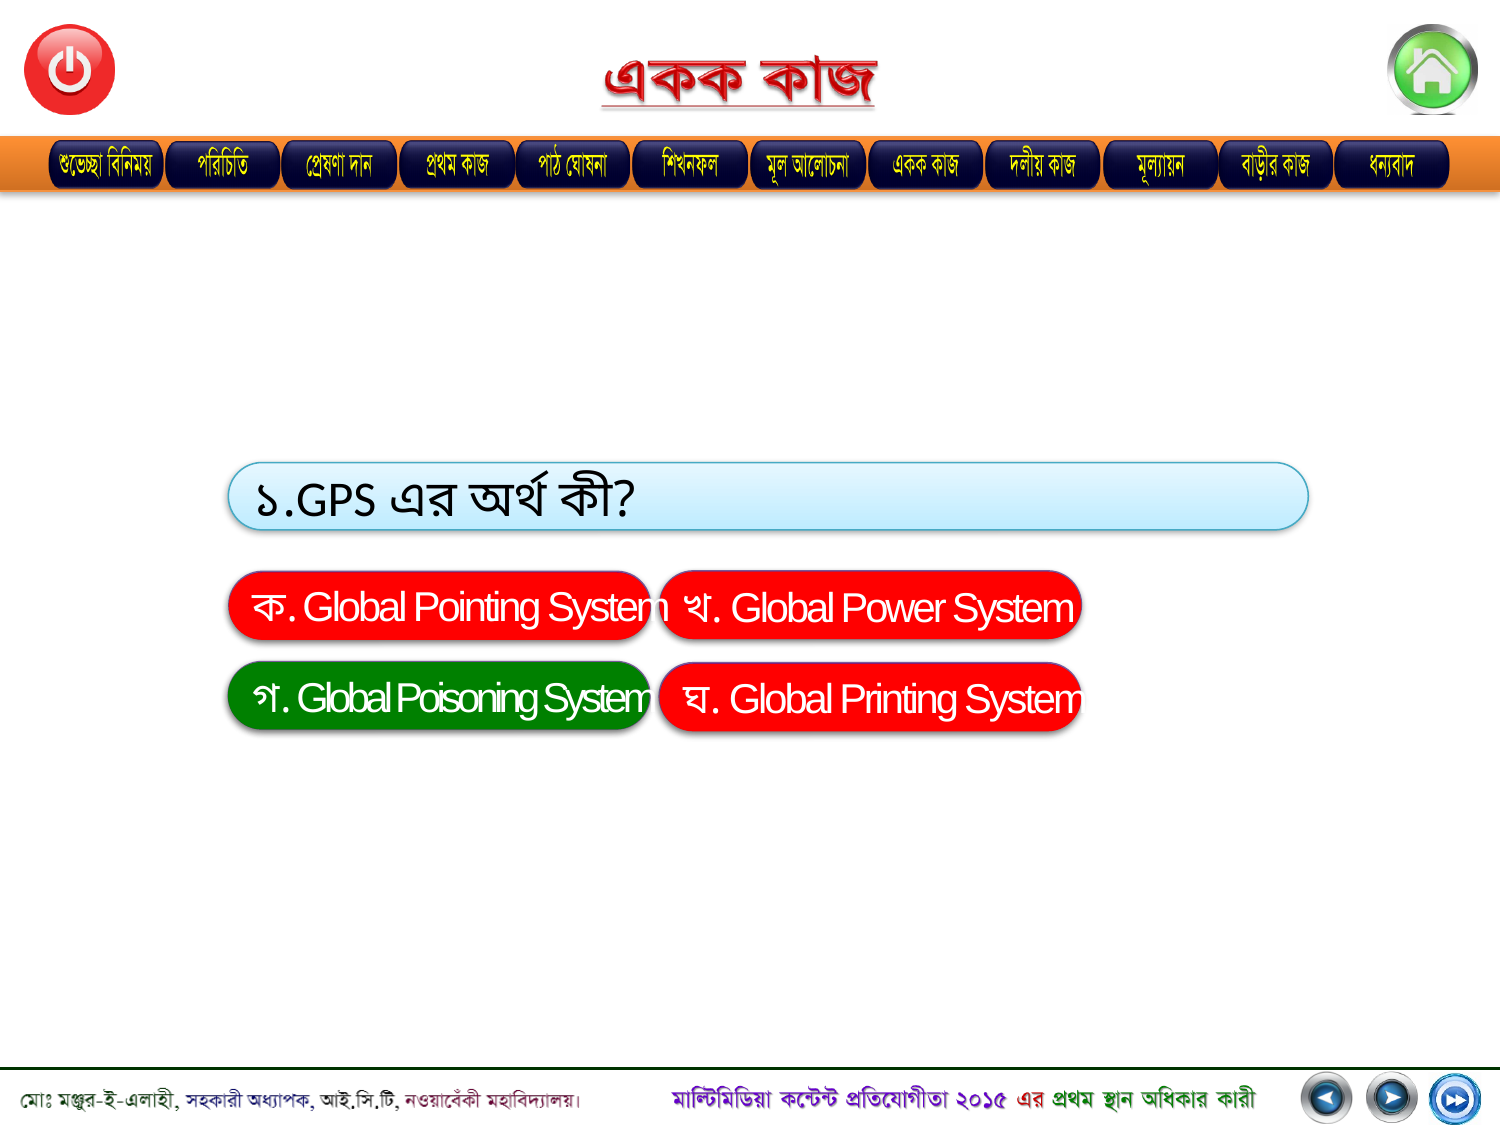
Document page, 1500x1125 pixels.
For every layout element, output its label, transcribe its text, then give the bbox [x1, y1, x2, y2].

picture [24, 24, 115, 115]
picture [1428, 1072, 1482, 1125]
picture [1387, 24, 1478, 115]
picture [1300, 1071, 1353, 1124]
picture [1102, 128, 1450, 201]
picture [2, 1069, 603, 1125]
text_box ১.GPS এর অর্থ কী? [227, 461, 1310, 531]
picture [657, 1081, 1272, 1116]
text_box ক. Global Pointing System [228, 571, 650, 639]
text_box খ. Global Power System [657, 571, 1080, 640]
picture [1365, 1071, 1418, 1124]
text_box ঘ. Global Printing System [659, 662, 1081, 731]
text_box গ. Global Poisoning System [228, 661, 650, 730]
picture [47, 128, 1101, 201]
picture [594, 49, 888, 113]
